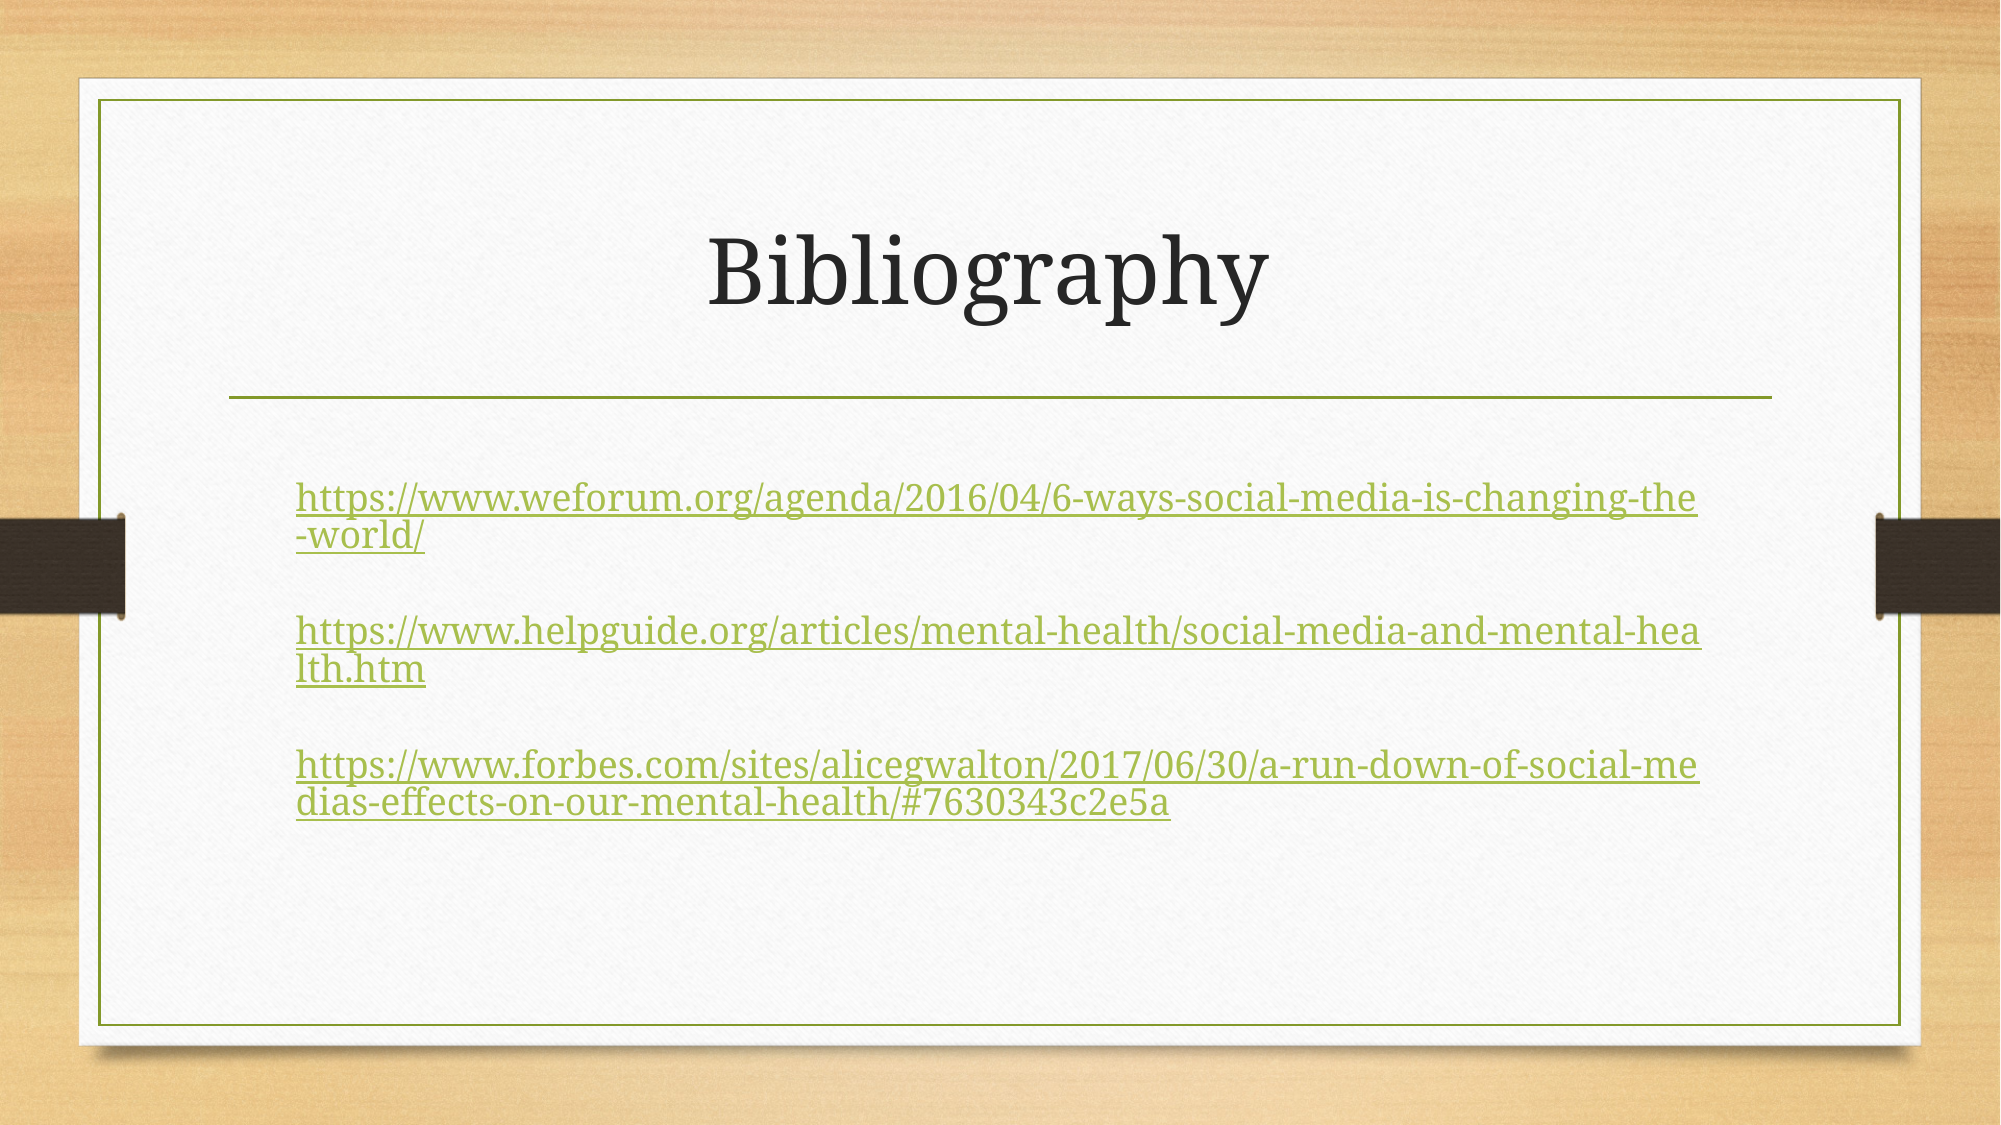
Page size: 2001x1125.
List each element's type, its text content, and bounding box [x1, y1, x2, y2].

picture [0, 0, 2001, 1125]
text_box https://www.weforum.org/agenda/2016/04/6-ways-social-media-is-changing-the-world/ https://www.helpguide.org/articles/mental-health/social-media-and-mental-health.htm https://www.forbes.com/sites/alicegwalton/2017/06/30/a-run-down-of-social-medias-effects-on-our-mental-health/#7630343c2e5a [280, 466, 1724, 725]
title Bibliography [212, 161, 1788, 375]
